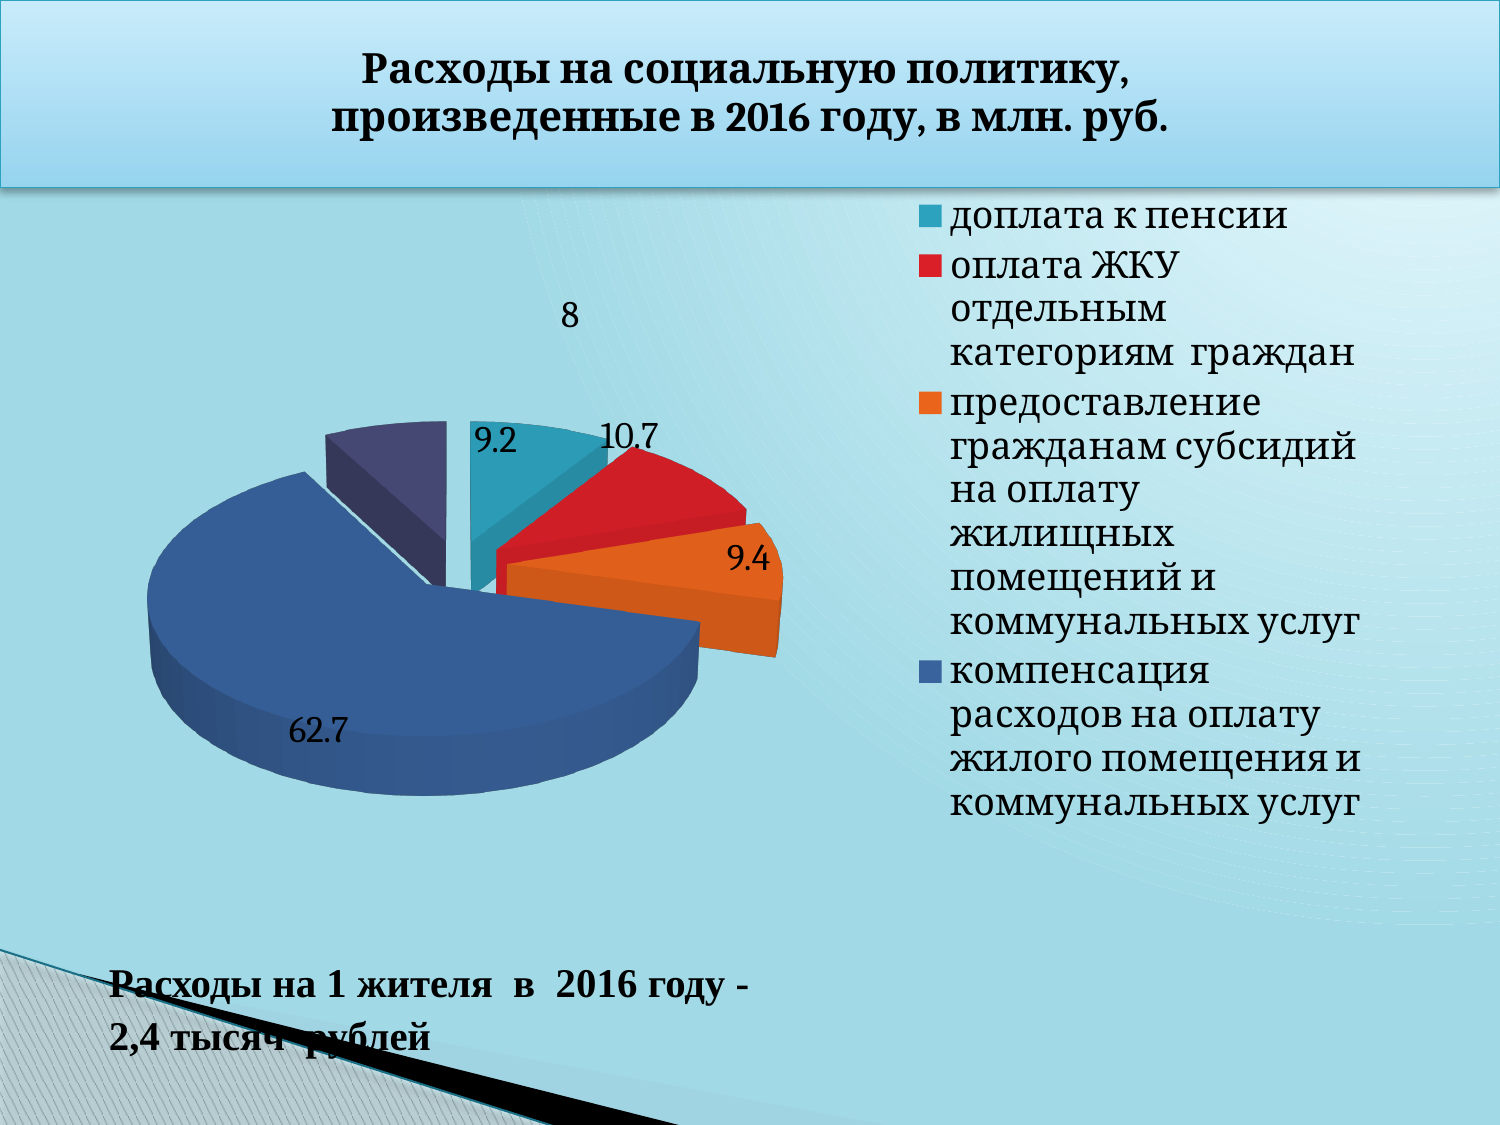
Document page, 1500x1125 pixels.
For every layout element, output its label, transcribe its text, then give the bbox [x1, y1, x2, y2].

chart [93, 187, 1454, 915]
title Расходы на социальную политику, произведенные в 2016 году, в млн. руб. [0, 0, 1500, 188]
list Расходы на 1 жителя в 2016 году - 2,4 тысяч рублей [75, 262, 1425, 1079]
